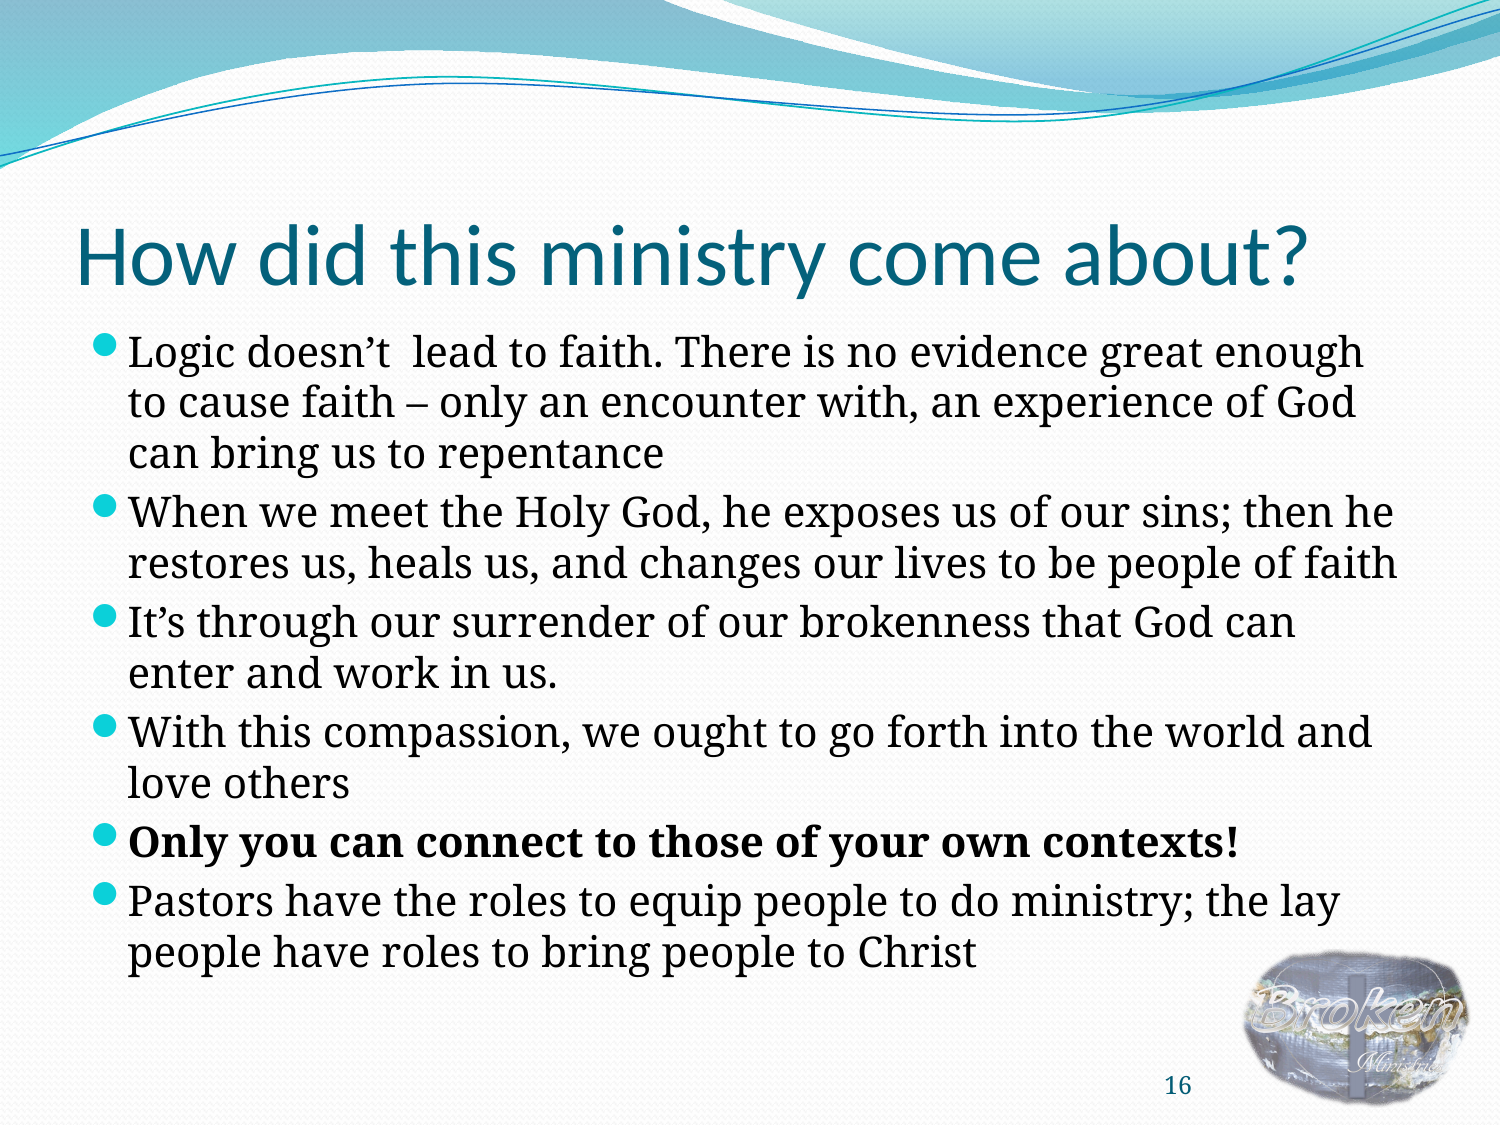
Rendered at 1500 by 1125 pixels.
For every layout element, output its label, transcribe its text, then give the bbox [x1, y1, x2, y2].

list Logic doesn’t lead to faith. There is no evidence great enough to cause faith – only an encounter with, an experience of God can bring us to repentance When we meet the Holy God, he exposes us of our sins; then he restores us, heals us, and changes our lives to be people of faith It’s through our surrender of our brokenness that God can enter and work in us. With this compassion, we ought to go forth into the world and love others Only you can connect to those of your own contexts! Pastors have the roles to equip people to do ministry; the lay people have roles to bring people to Christ [75, 317, 1425, 1038]
slide_number 16 [1067, 1043, 1193, 1104]
title How did this ministry come about? [75, 115, 1425, 303]
picture [1237, 949, 1475, 1108]
